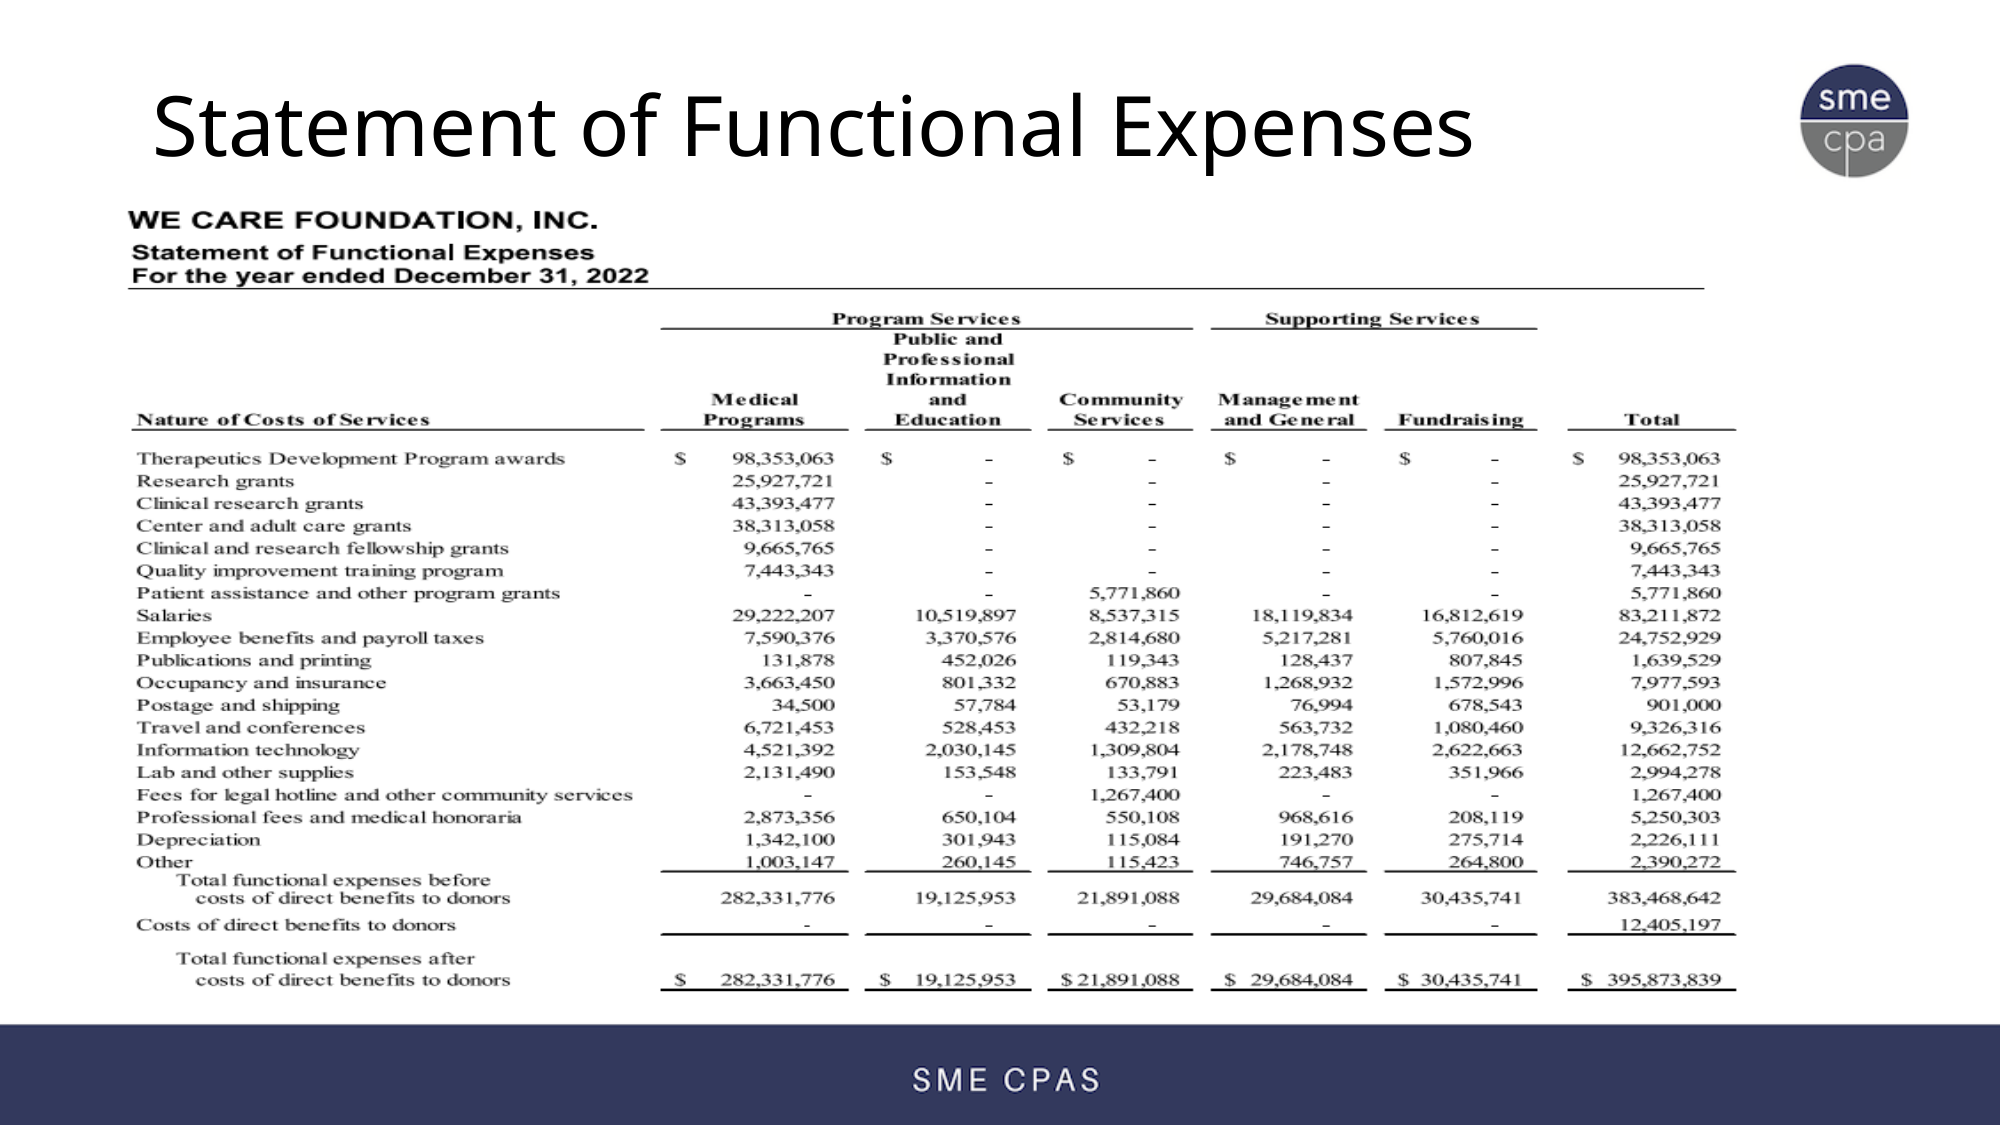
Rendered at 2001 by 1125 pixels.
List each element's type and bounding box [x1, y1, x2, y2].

picture [0, 13, 2000, 1125]
list [93, 196, 1797, 1014]
